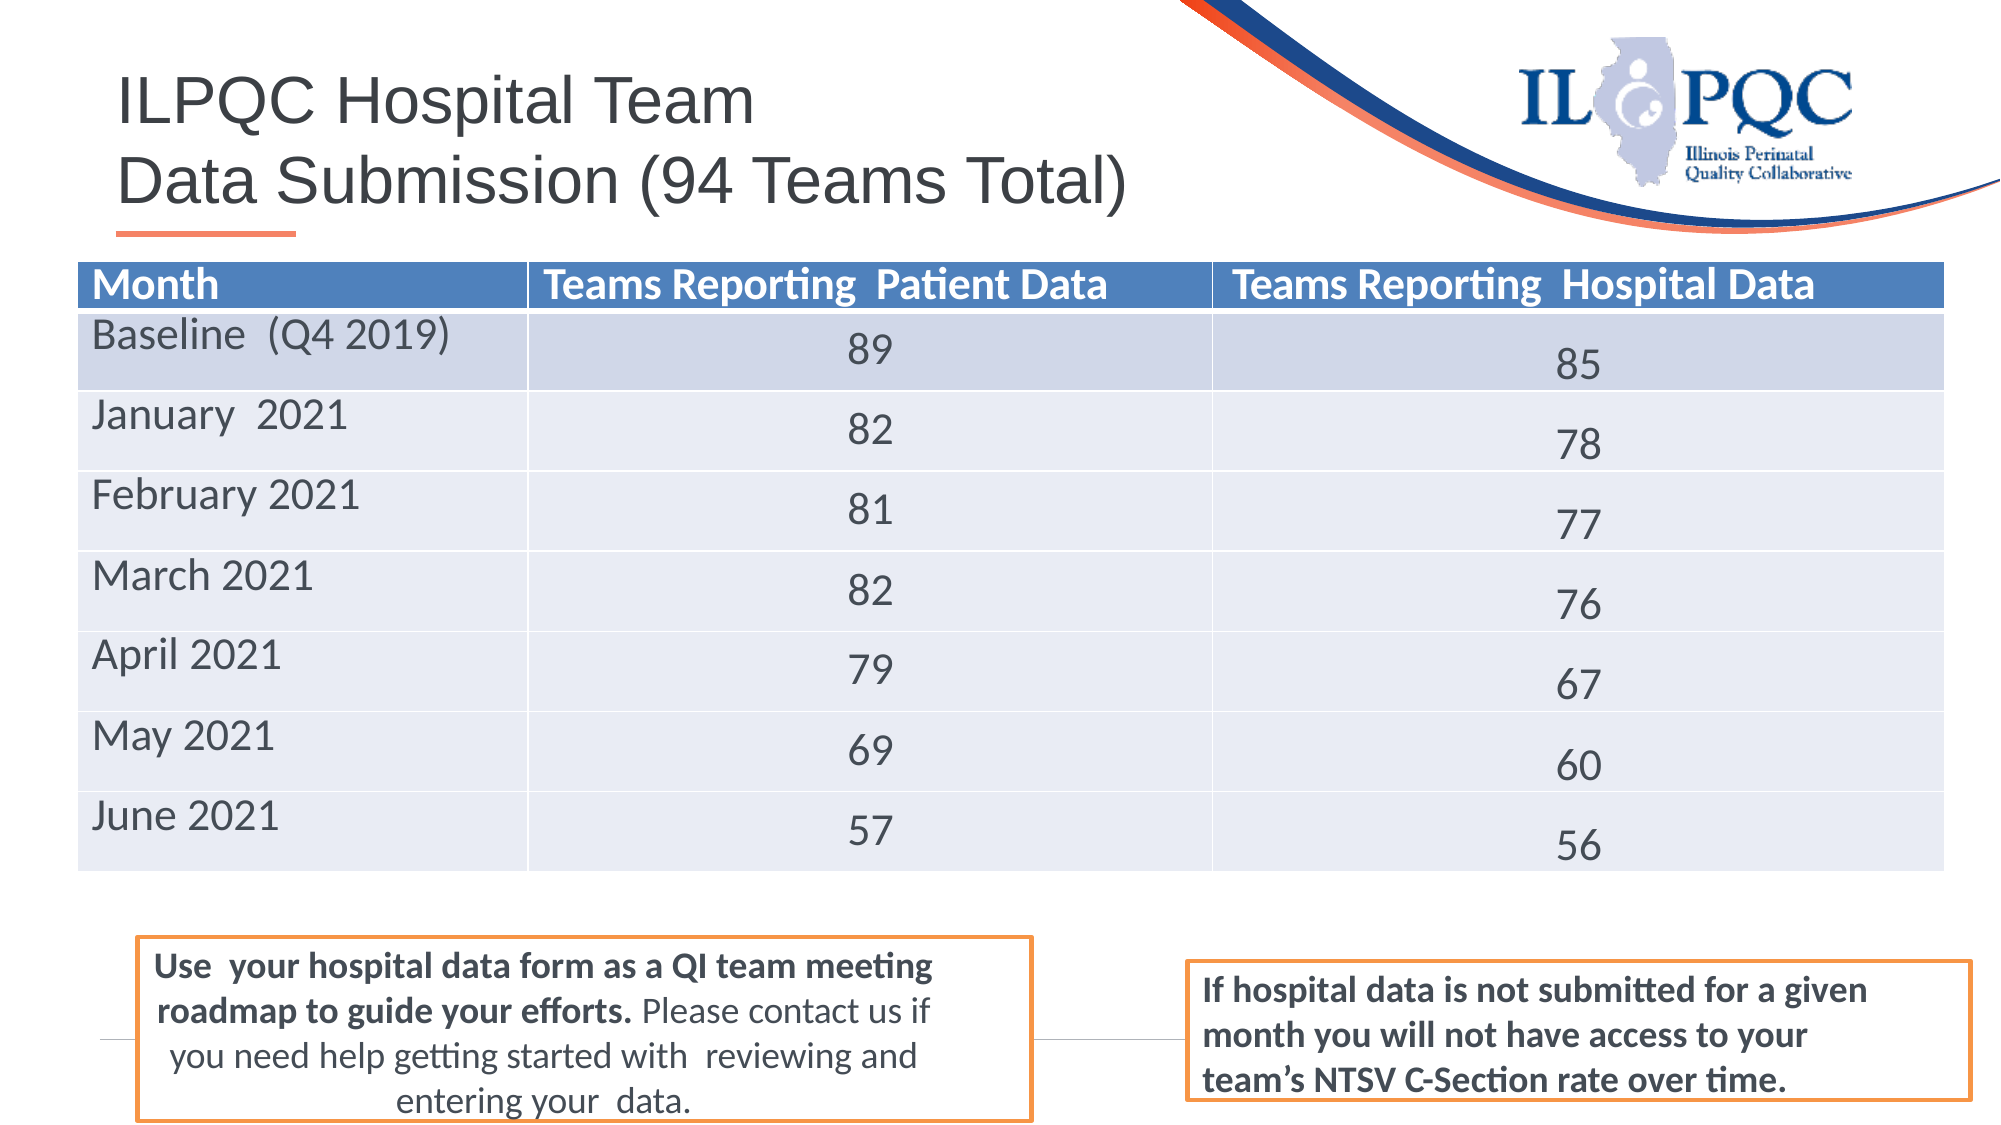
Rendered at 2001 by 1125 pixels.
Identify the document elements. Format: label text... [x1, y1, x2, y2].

text_box If hospital data is not submitted for a given month you will not have access to your team’s NTSV C-Section rate over time. [1187, 960, 1971, 1101]
table_cell 81 [529, 472, 1212, 550]
table_cell 89 [529, 314, 1212, 390]
table_header Teams Reporting Patient Data [529, 262, 1212, 308]
table_header Teams Reporting Hospital Data [1213, 262, 1944, 308]
table_cell 67 [1213, 632, 1944, 711]
table_cell 60 [1213, 712, 1944, 791]
table_cell March 2021 [78, 552, 527, 631]
table_cell Baseline (Q4 2019) [78, 314, 527, 390]
table_cell 82 [529, 392, 1212, 470]
table_cell 69 [529, 712, 1212, 791]
table_header Month [78, 262, 527, 308]
table_cell 85 [1213, 314, 1944, 390]
table_cell 82 [529, 552, 1212, 631]
table_cell 77 [1213, 472, 1944, 550]
table_cell June 2021 [78, 792, 527, 871]
table_cell 76 [1213, 552, 1944, 631]
text_box Use your hospital data form as a QI team meeting roadmap to guide your efforts. Please contact us if you need help getting started with reviewing and entering your data. [137, 936, 1032, 1121]
table_cell 79 [529, 632, 1212, 711]
table_cell May 2021 [78, 712, 527, 791]
table_cell January 2021 [78, 392, 527, 470]
slide_number 13 [1700, 746, 2000, 1125]
table_cell April 2021 [78, 632, 527, 711]
table_cell 78 [1213, 392, 1944, 470]
picture [1519, 37, 1852, 187]
text_box ILPQC Hospital Team Data Submission (94 Teams Total) [101, 43, 1452, 231]
table_cell February 2021 [78, 472, 527, 550]
table_cell 56 [1213, 792, 1700, 871]
table_cell 57 [529, 792, 1212, 871]
